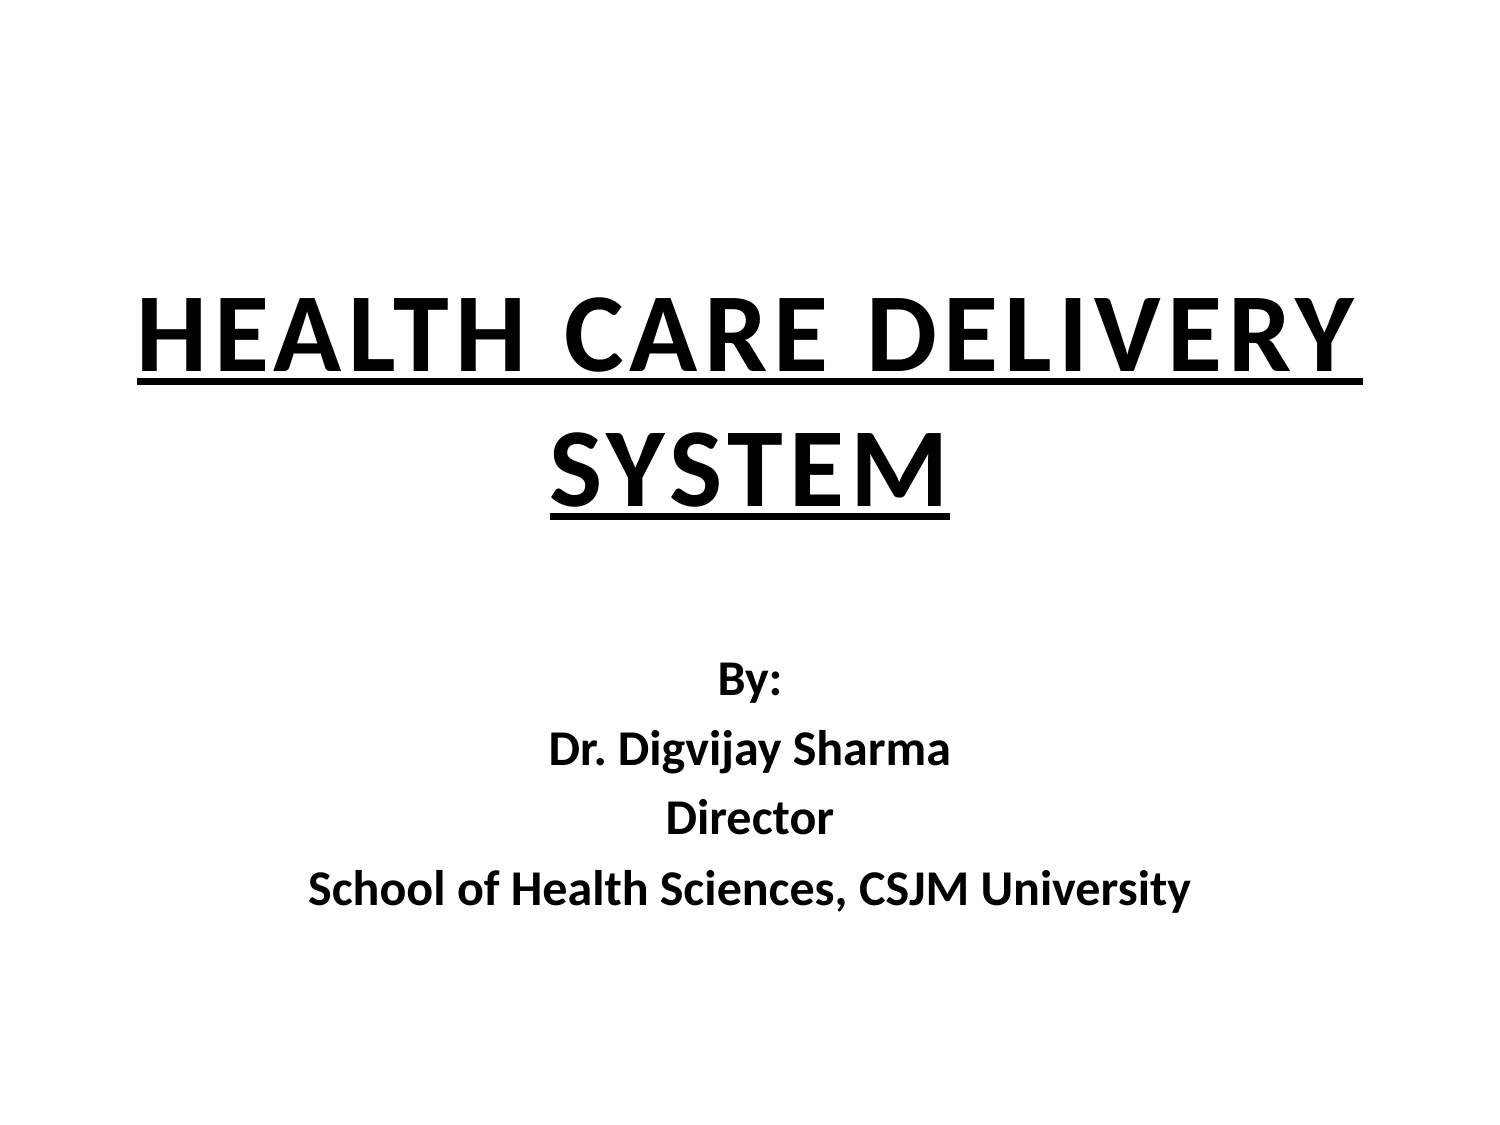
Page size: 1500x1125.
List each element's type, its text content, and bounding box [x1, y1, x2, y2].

title HEALTH CARE DELIVERY SYSTEM [112, 231, 1388, 556]
subtitle By: Dr. Digvijay Sharma Director School of Health Sciences, CSJM University [225, 637, 1275, 925]
